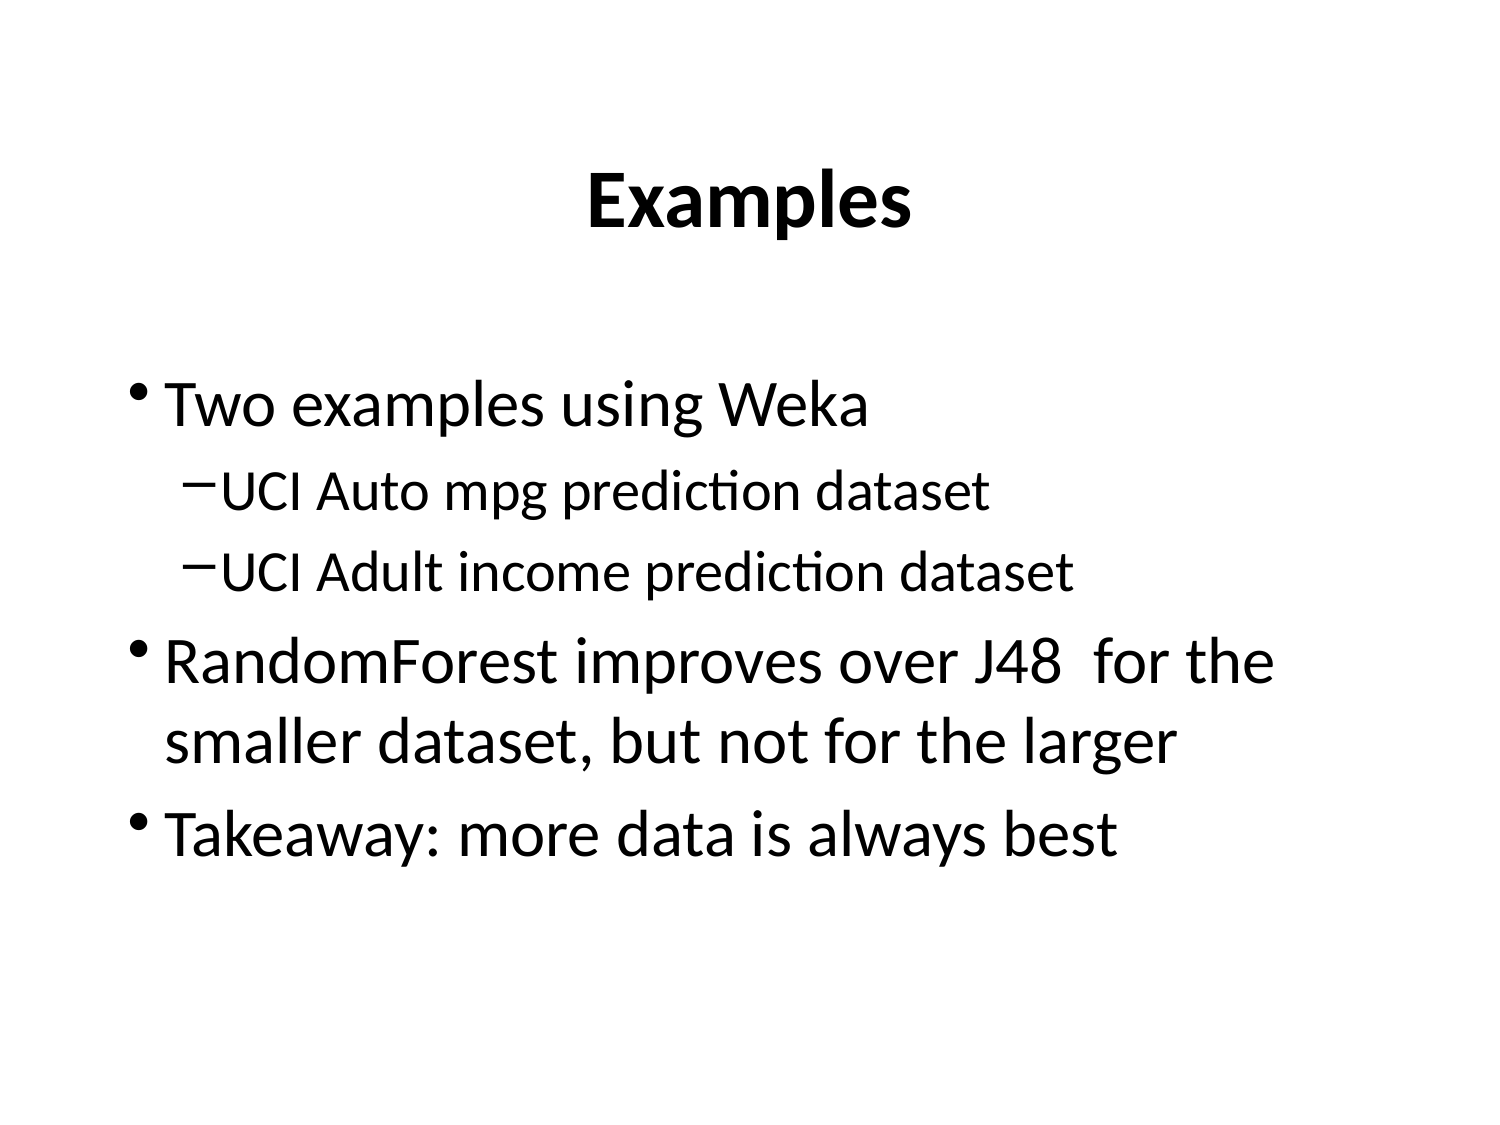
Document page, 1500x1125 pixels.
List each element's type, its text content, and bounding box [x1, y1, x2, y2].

title Examples [112, 99, 1388, 288]
list Two examples using Weka UCI Auto mpg prediction dataset UCI Adult income prediction dataset RandomForest improves over J48 for the smaller dataset, but not for the larger Takeaway: more data is always best [112, 352, 1388, 1028]
